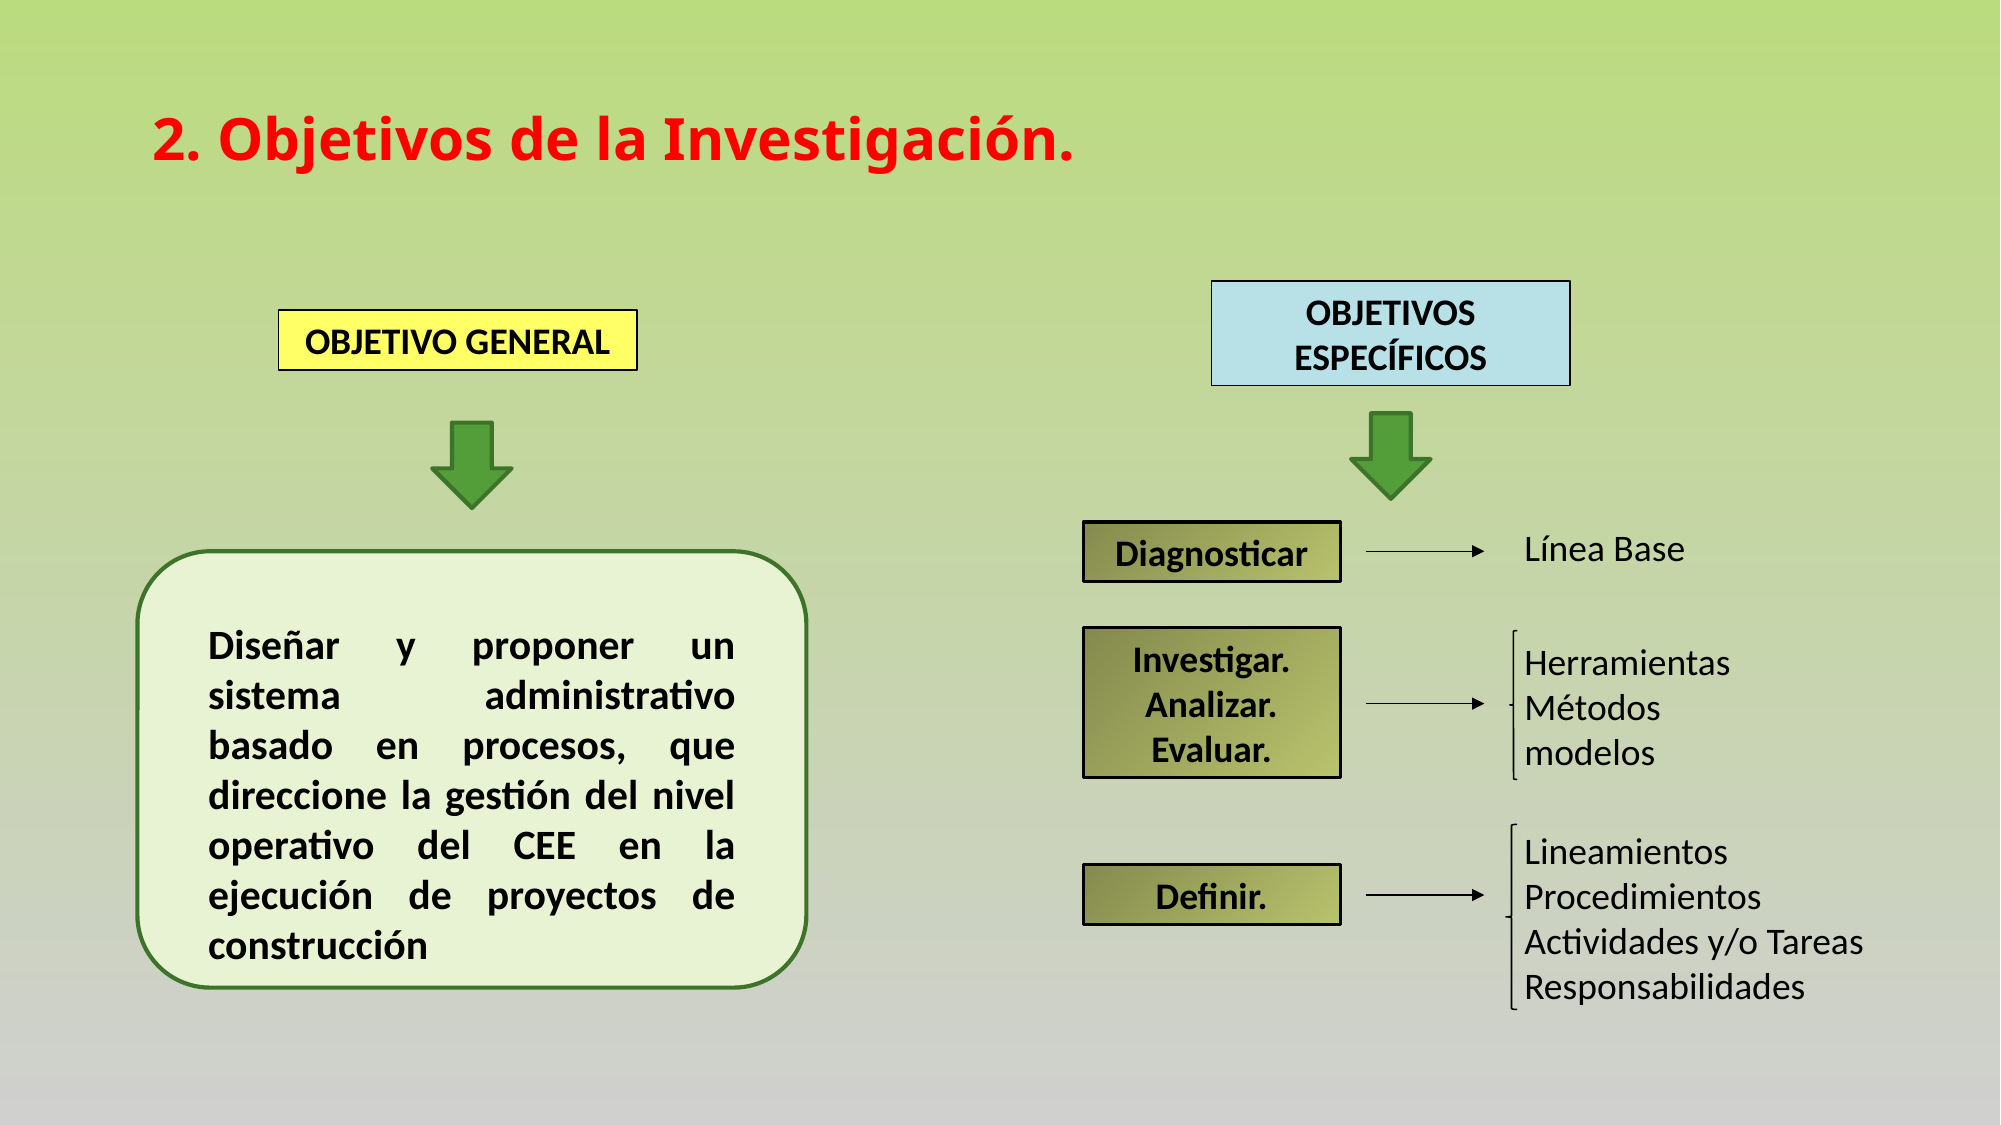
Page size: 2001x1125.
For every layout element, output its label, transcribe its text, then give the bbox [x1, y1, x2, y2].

text_box Investigar. Analizar. Evaluar. [1083, 627, 1341, 778]
text_box Diagnosticar [1083, 522, 1341, 582]
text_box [1365, 515, 1807, 579]
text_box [278, 309, 638, 509]
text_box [1365, 818, 1898, 1017]
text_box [1211, 280, 1571, 500]
text_box Definir. [1083, 864, 1341, 925]
title 2. Objetivos de la Investigación. [137, 58, 1863, 225]
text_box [137, 551, 807, 988]
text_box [1365, 630, 1807, 783]
